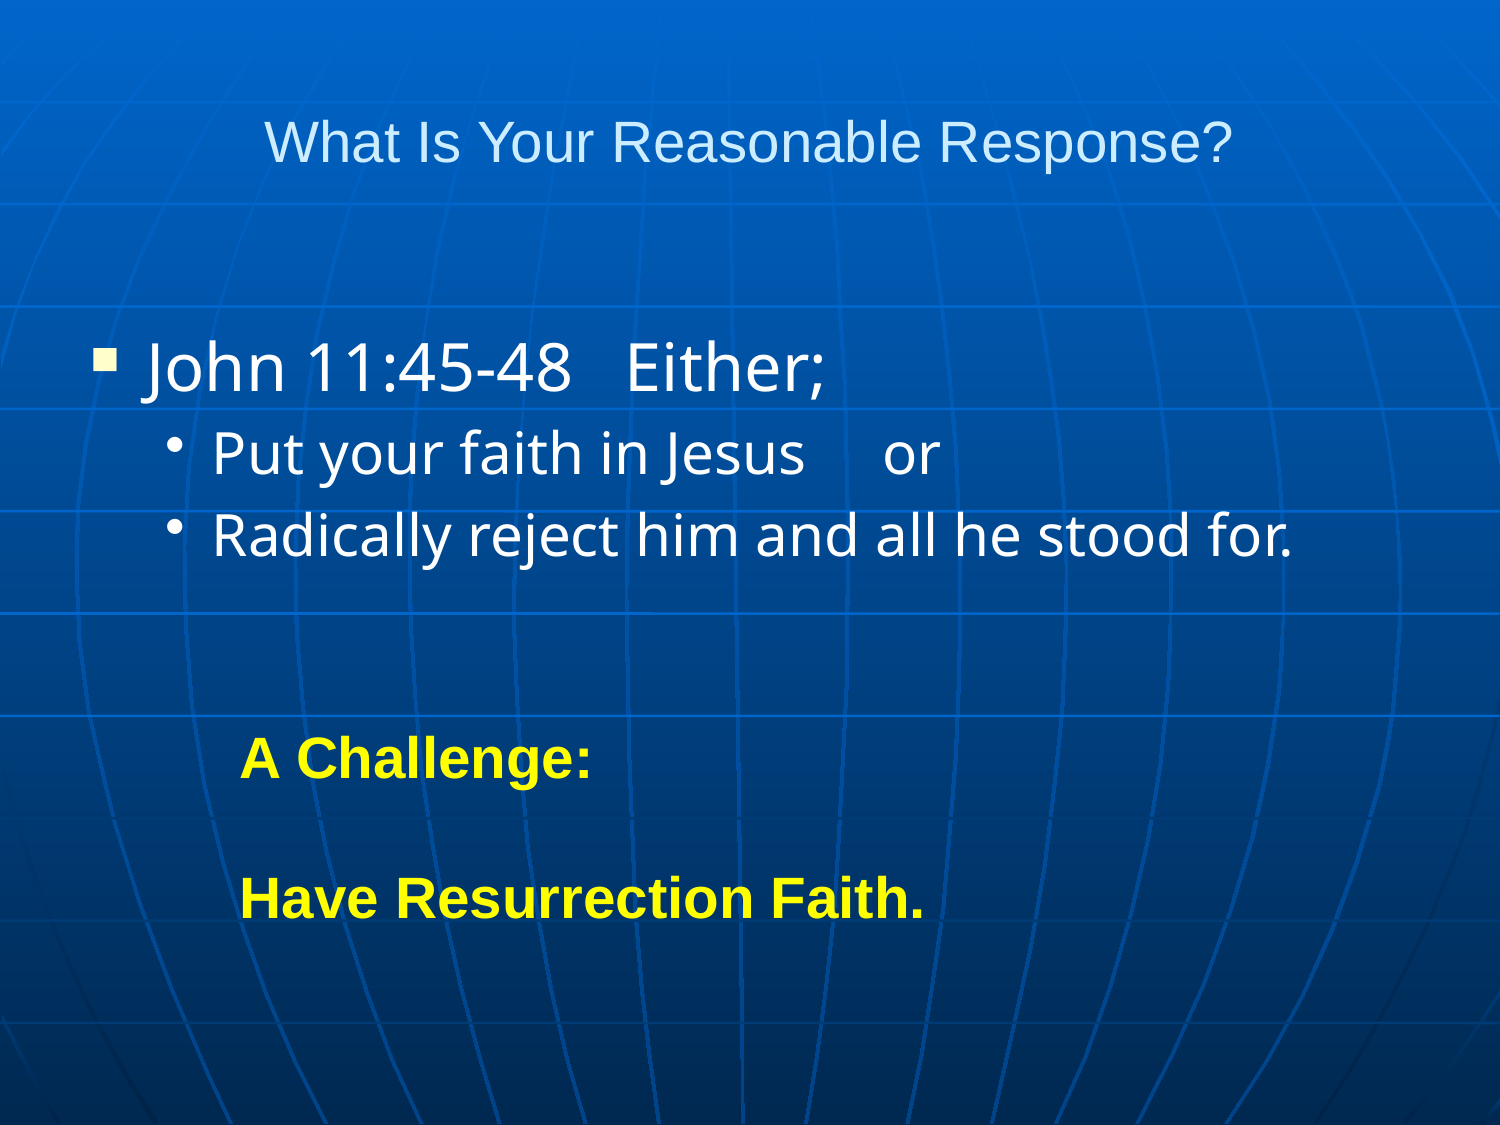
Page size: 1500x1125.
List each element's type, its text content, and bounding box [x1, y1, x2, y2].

text_box A Challenge: Have Resurrection Faith. [225, 712, 1313, 938]
title What Is Your Reasonable Response? [74, 45, 1426, 233]
list John 11:45-48 Either; Put your faith in Jesus or Radically reject him and all he stood for. [74, 317, 1426, 676]
